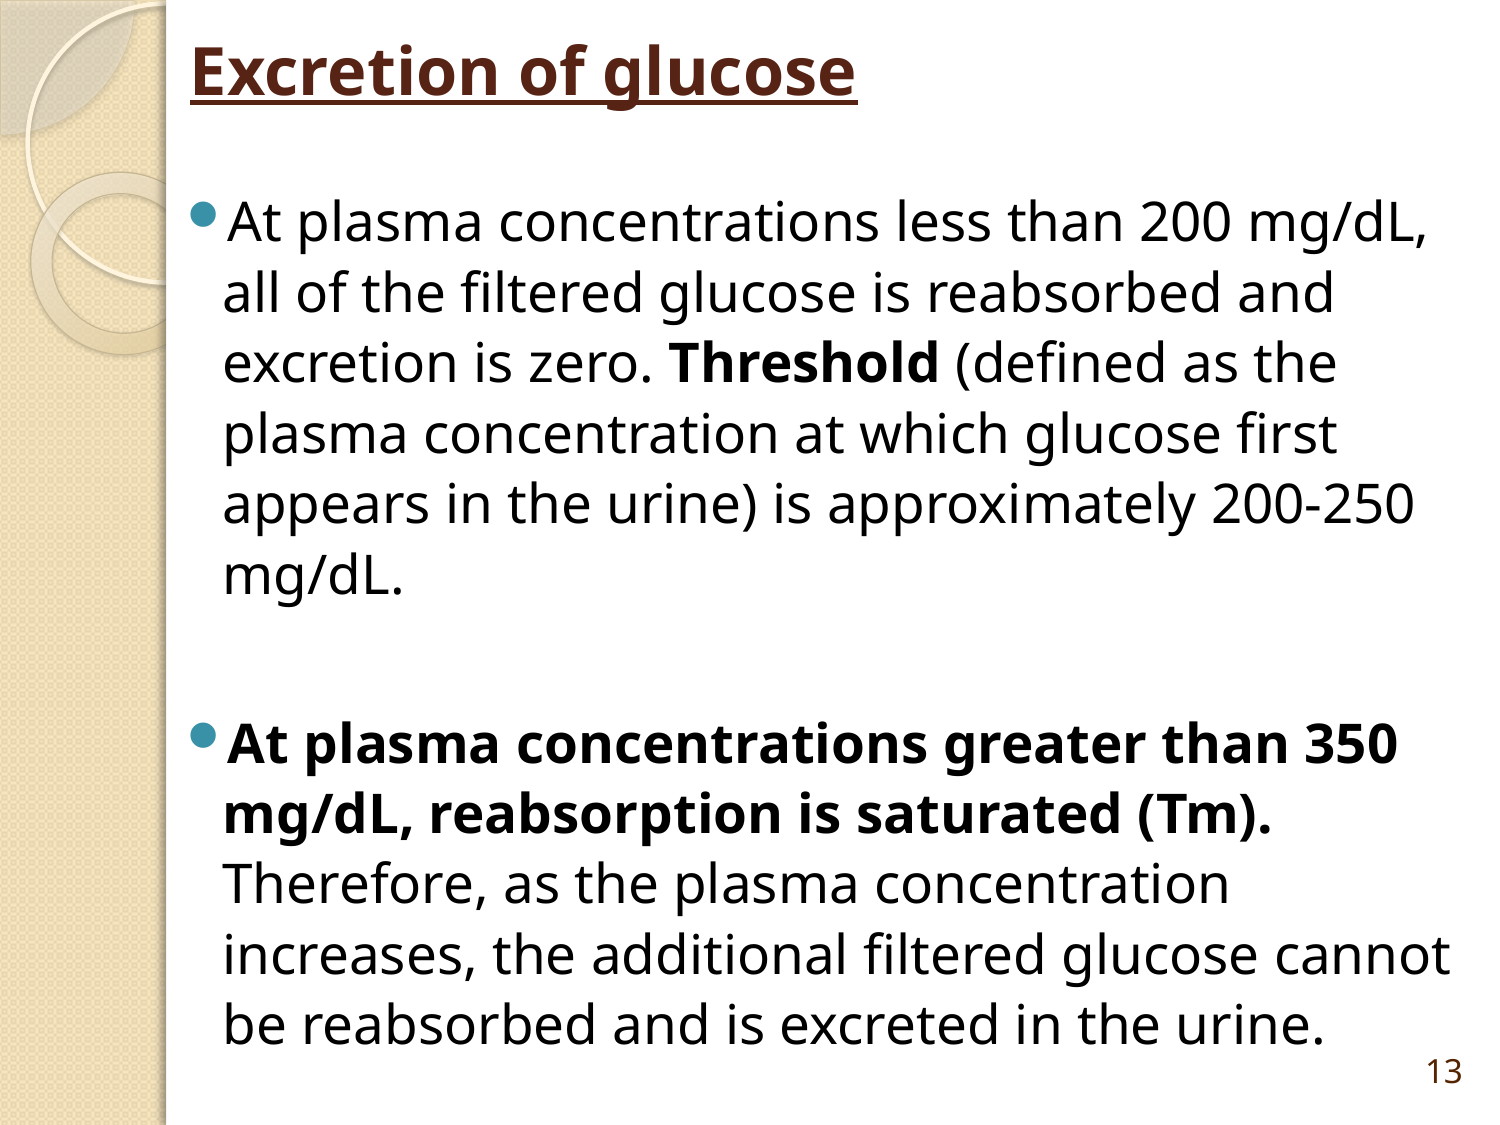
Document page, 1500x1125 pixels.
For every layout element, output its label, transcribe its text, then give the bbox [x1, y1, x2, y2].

list At plasma concentrations less than 200 mg/dL, all of the filtered glucose is reabsorbed and excretion is zero. Threshold (defined as the plasma concentration at which glucose first appears in the urine) is approximately 200-250 mg/dL. At plasma concentrations greater than 350 mg/dL, reabsorption is saturated (Tm). Therefore, as the plasma concentration increases, the additional filtered glucose cannot be reabsorbed and is excreted in the urine. [172, 174, 1475, 1125]
title Excretion of glucose [174, 0, 1463, 138]
slide_number 13 [1400, 1025, 1488, 1104]
